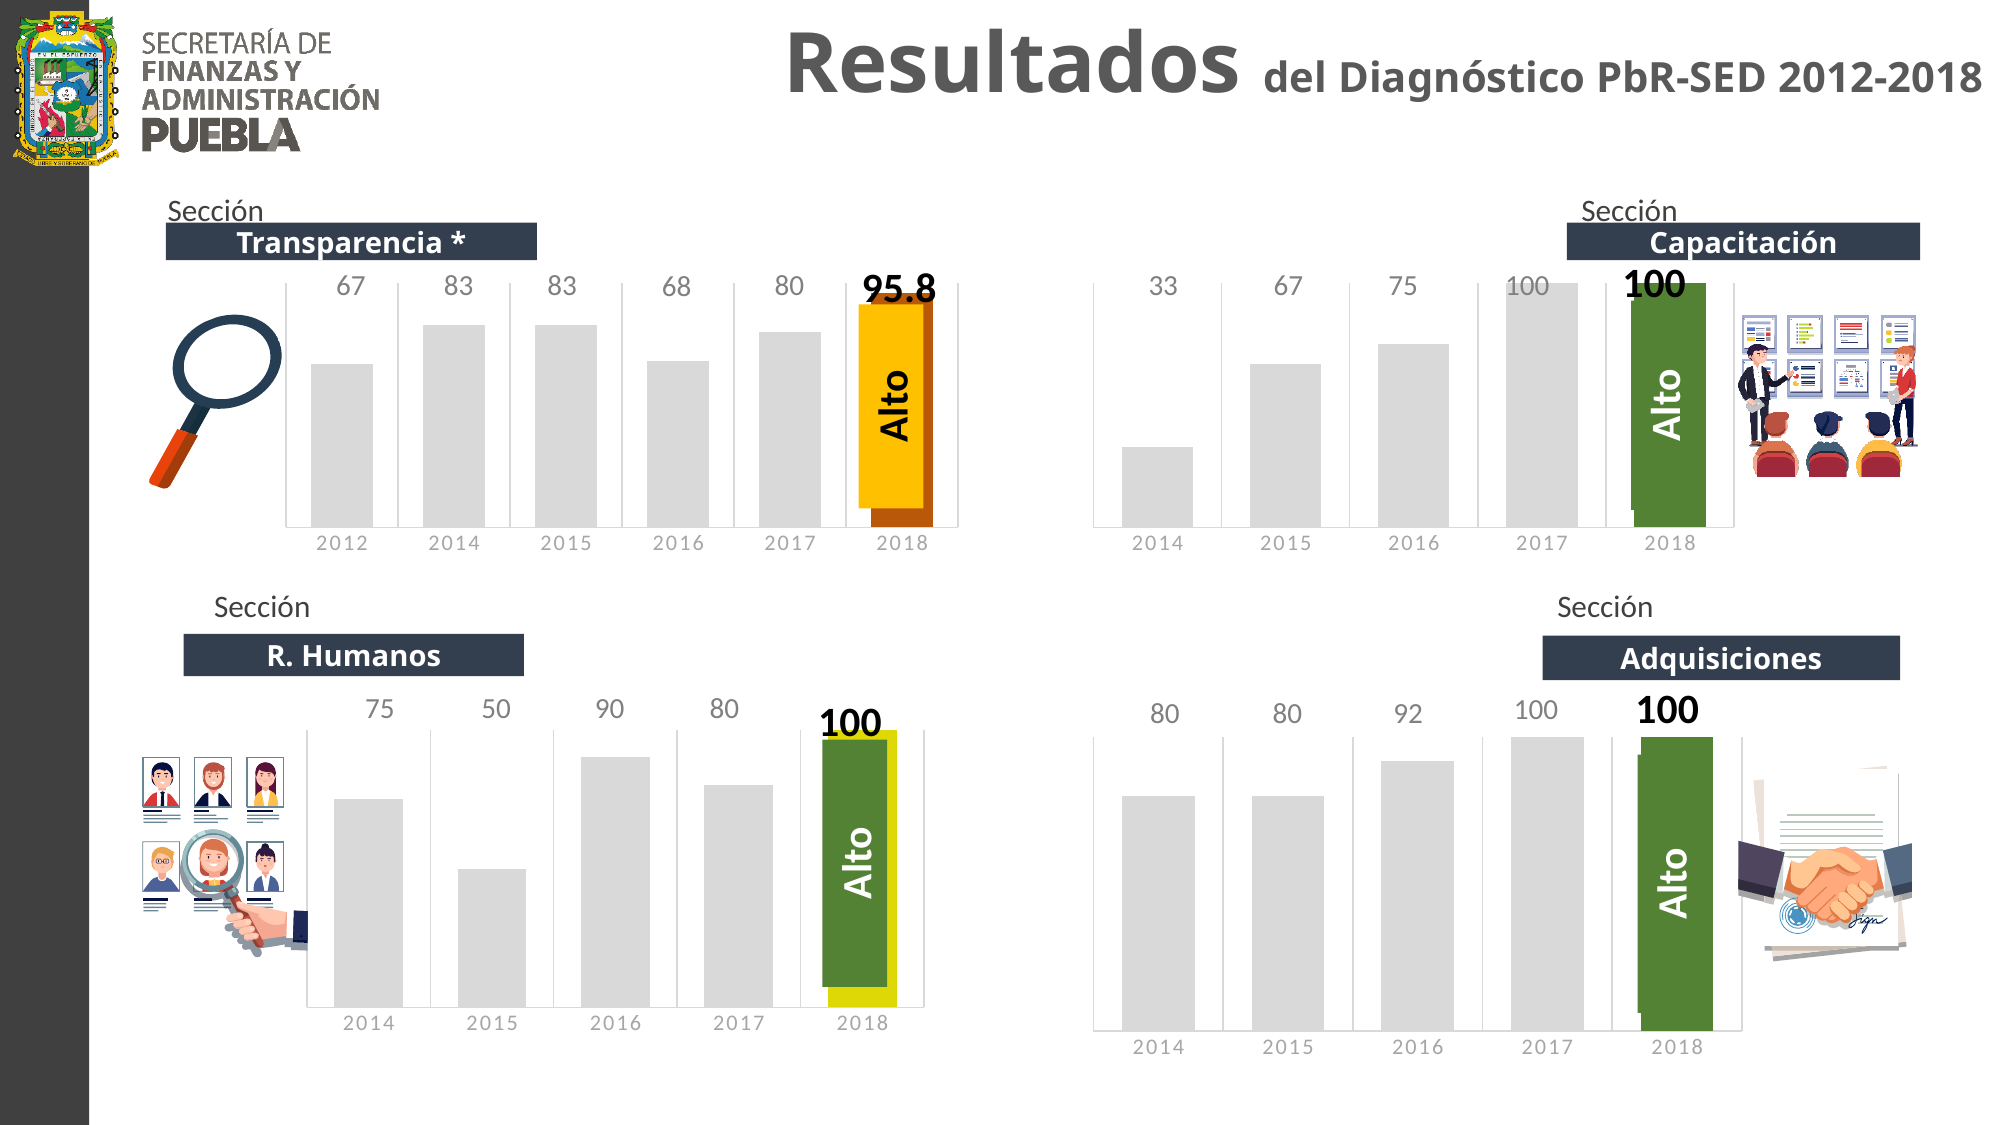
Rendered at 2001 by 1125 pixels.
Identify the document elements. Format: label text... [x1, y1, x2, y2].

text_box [121, 182, 973, 563]
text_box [1079, 578, 1931, 1068]
text_box Resultados del Diagnóstico PbR-SED 2012-2018 [529, 1, 1999, 117]
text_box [1079, 182, 1921, 563]
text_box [136, 578, 937, 1044]
picture [13, 11, 379, 166]
